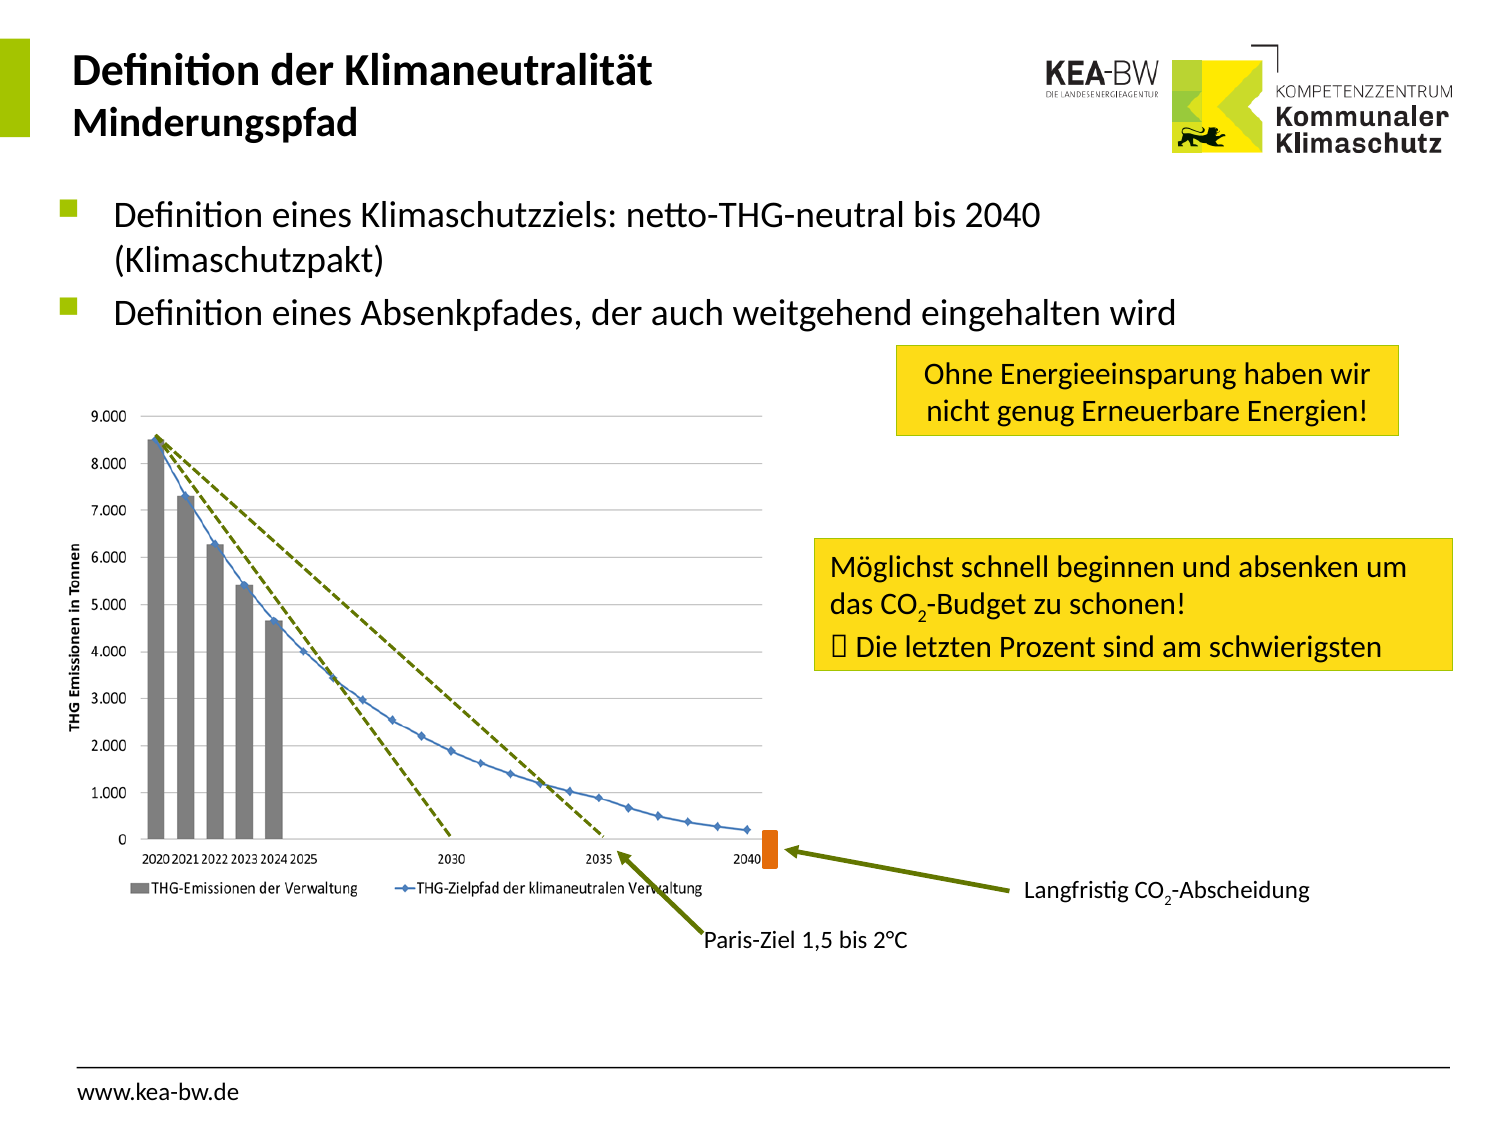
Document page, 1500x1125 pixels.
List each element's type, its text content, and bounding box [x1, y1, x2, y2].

title Definition der Klimaneutralität Minderungspfad [56, 32, 845, 173]
text_box Ohne Energieeinsparung haben wir nicht genug Erneuerbare Energien! [896, 345, 1399, 398]
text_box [55, 400, 1454, 968]
text_box Definition eines Klimaschutzziels: netto-THG-neutral bis 2040 (Klimaschutzpakt) Definition eines Absenkpfades, der auch weitgehend eingehalten wird [42, 183, 1226, 386]
